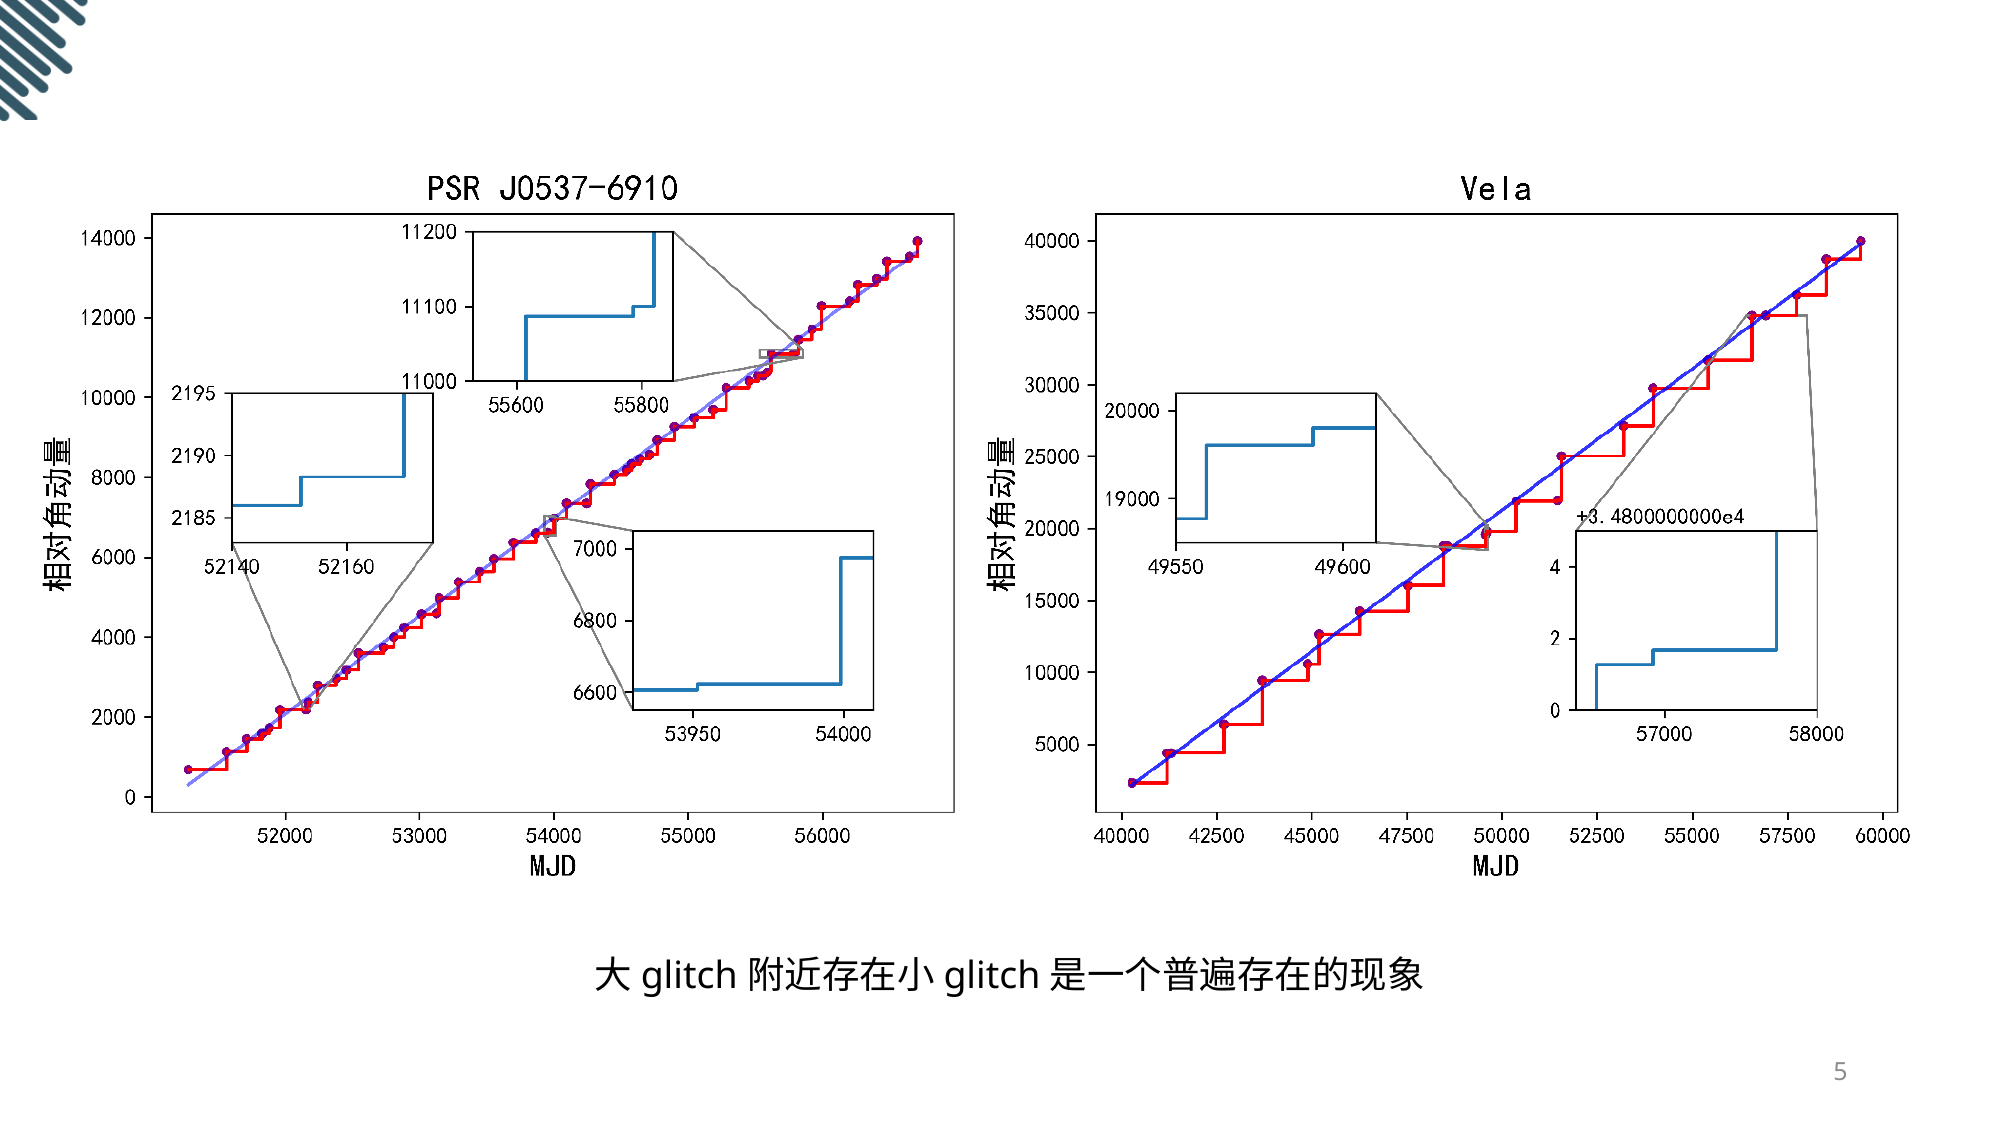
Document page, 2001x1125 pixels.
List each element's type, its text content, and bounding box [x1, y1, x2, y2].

picture [0, 0, 2000, 1125]
slide_number 5 [1412, 1042, 1863, 1103]
text_box 大glitch附近存在小glitch是一个普遍存在的现象 [579, 943, 1446, 1004]
